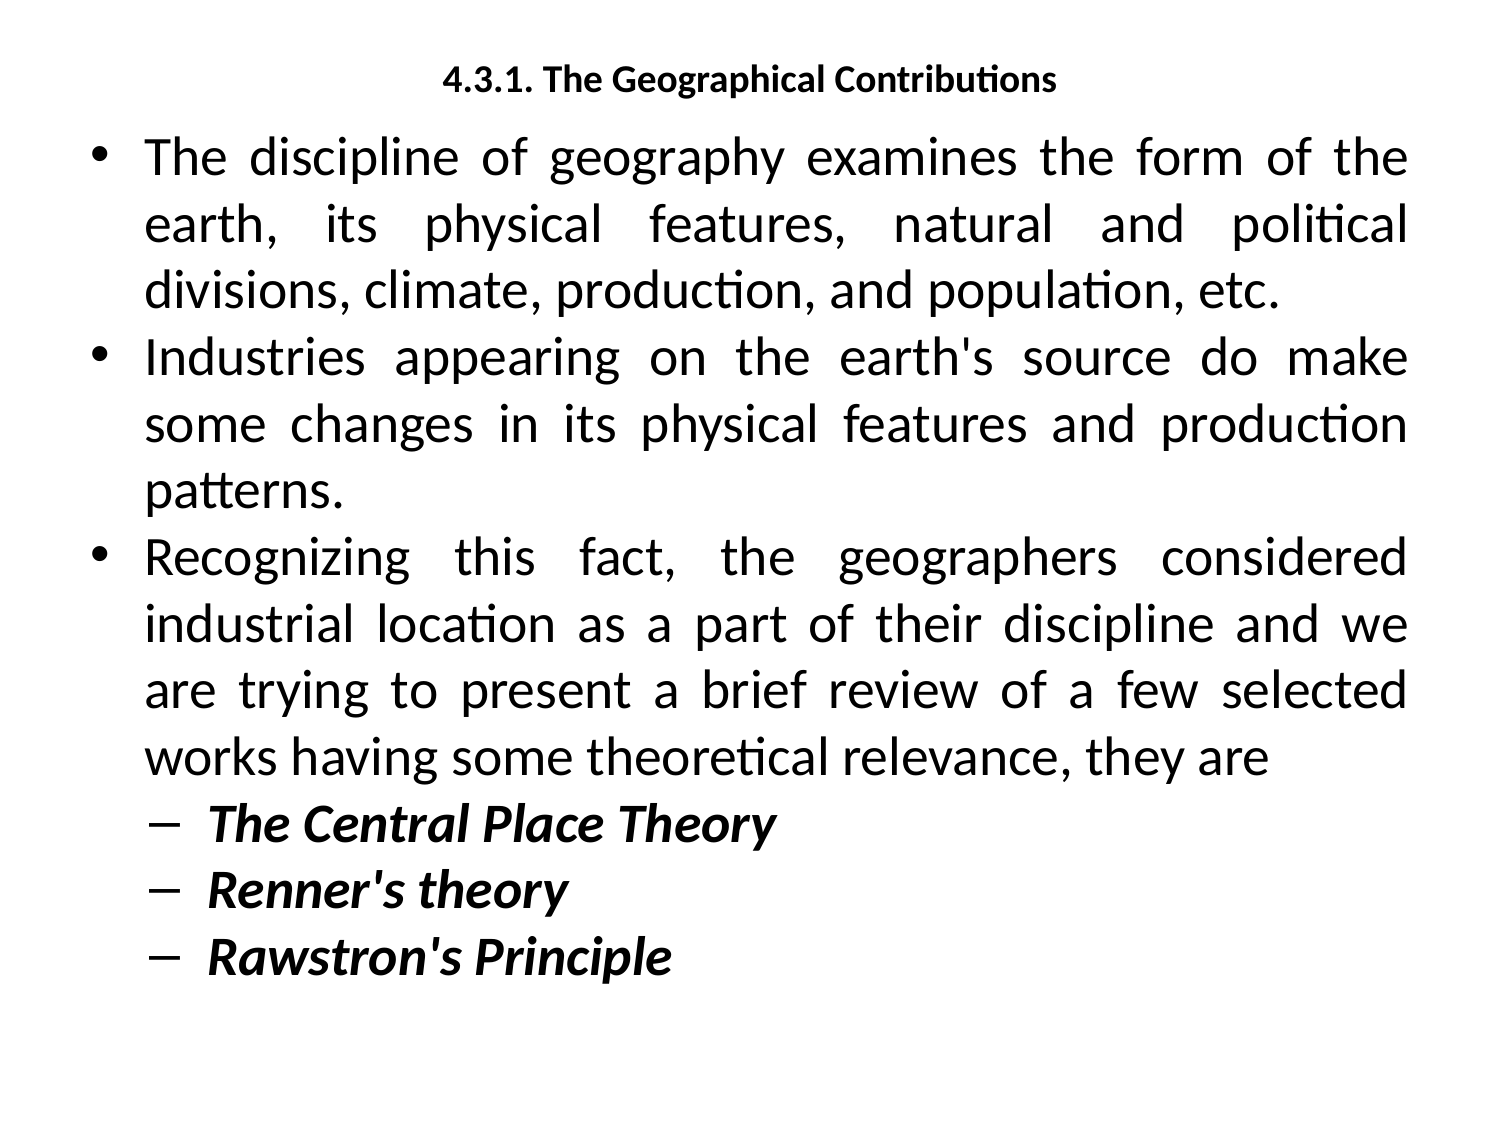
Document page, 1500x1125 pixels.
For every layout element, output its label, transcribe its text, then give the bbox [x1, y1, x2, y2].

title 4.3.1. The Geographical Contributions [75, 45, 1425, 112]
list The discipline of geography examines the form of the earth, its physical features, natural and political divisions, climate, production, and population, etc. Industries appearing on the earth's source do make some changes in its physical features and production patterns. Recognizing this fact, the geographers considered industrial location as a part of their discipline and we are trying to present a brief review of a few selected works having some theoretical relevance, they are The Central Place Theory Renner's theory Rawstron's Principle [75, 112, 1425, 1005]
